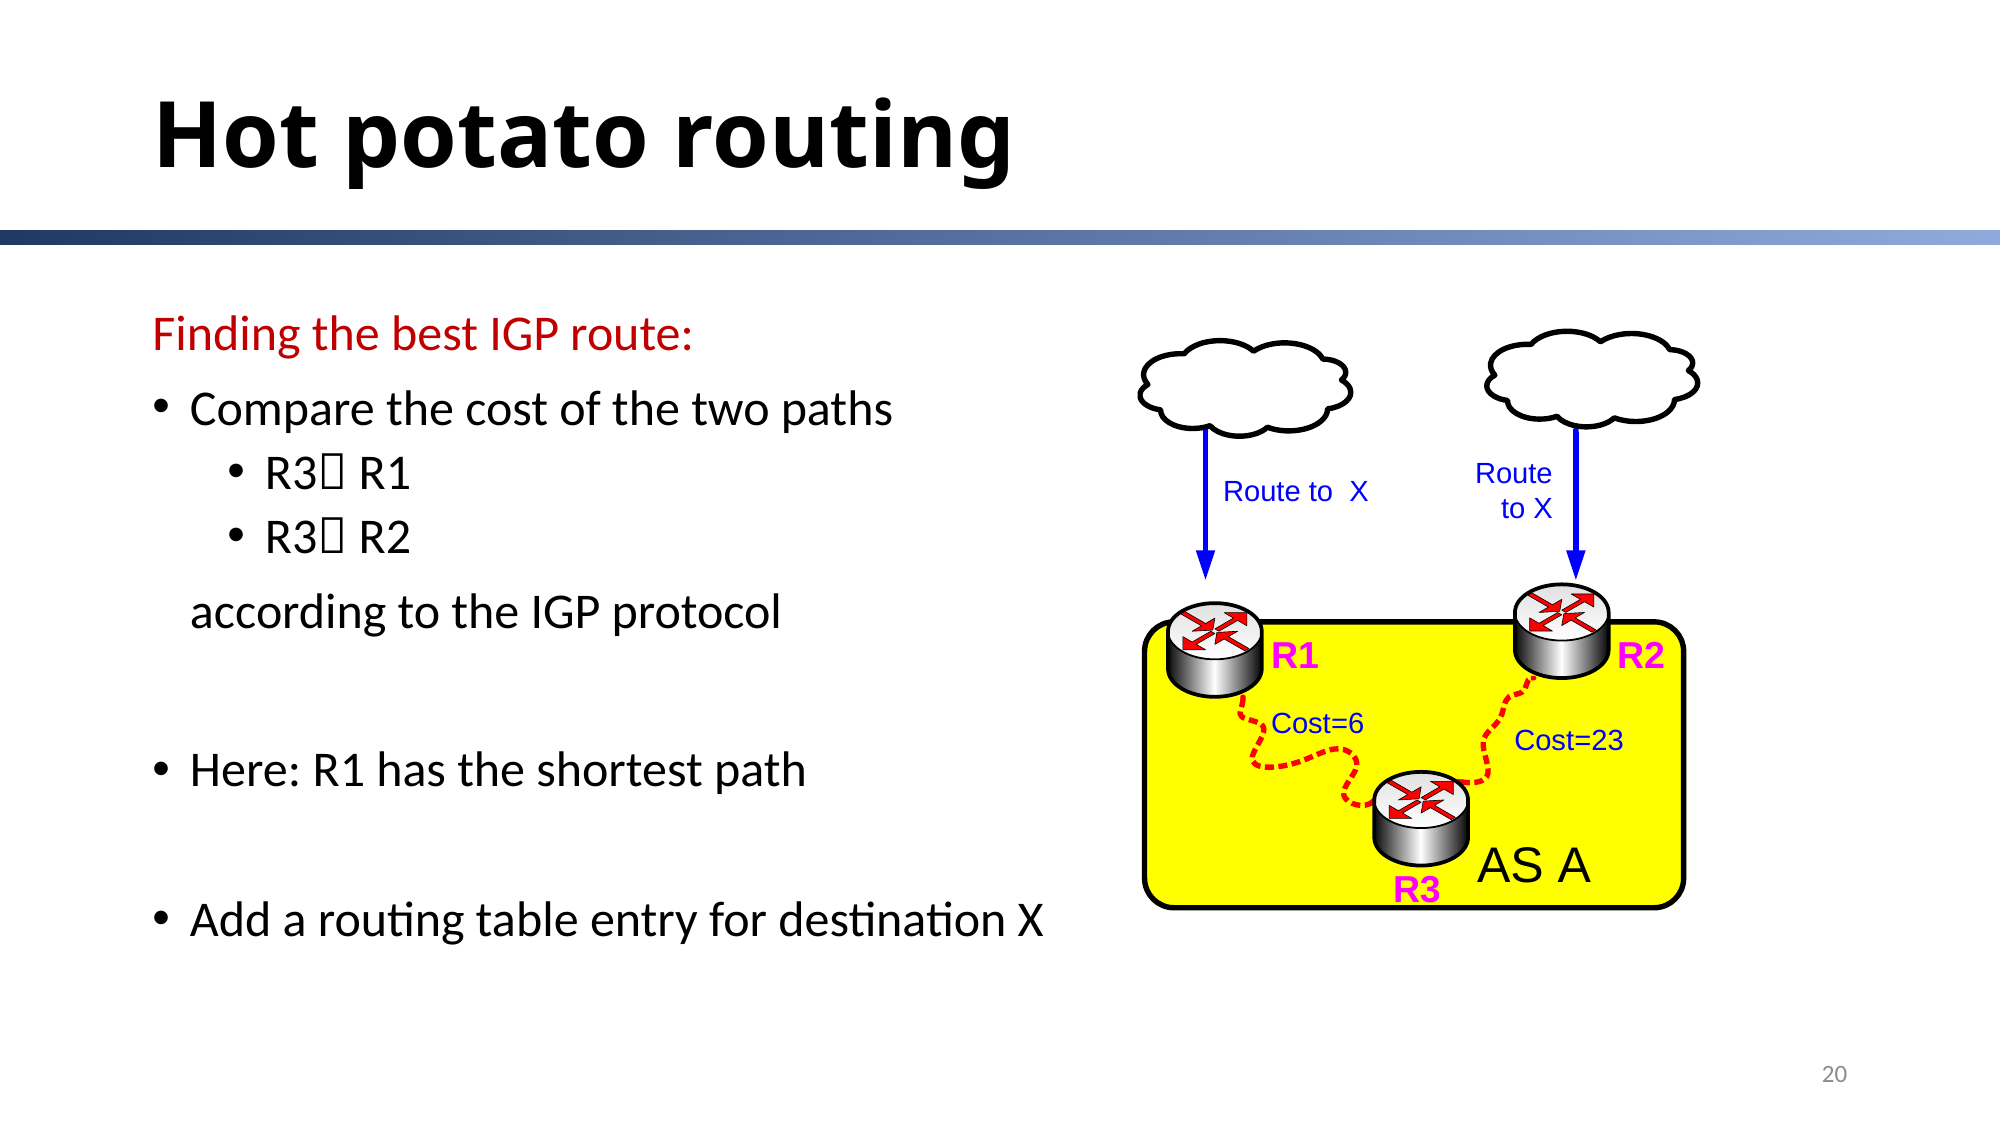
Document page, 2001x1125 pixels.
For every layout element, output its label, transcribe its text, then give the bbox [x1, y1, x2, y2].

list Finding the best IGP route: Compare the cost of the two paths R3 R1 R3 R2 according to the IGP protocol Here: R1 has the shortest path Add a routing table entry for destination X [137, 299, 1071, 1014]
slide_number 20 [1412, 1042, 1863, 1103]
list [1137, 249, 1707, 925]
title Hot potato routing [137, 59, 1863, 217]
